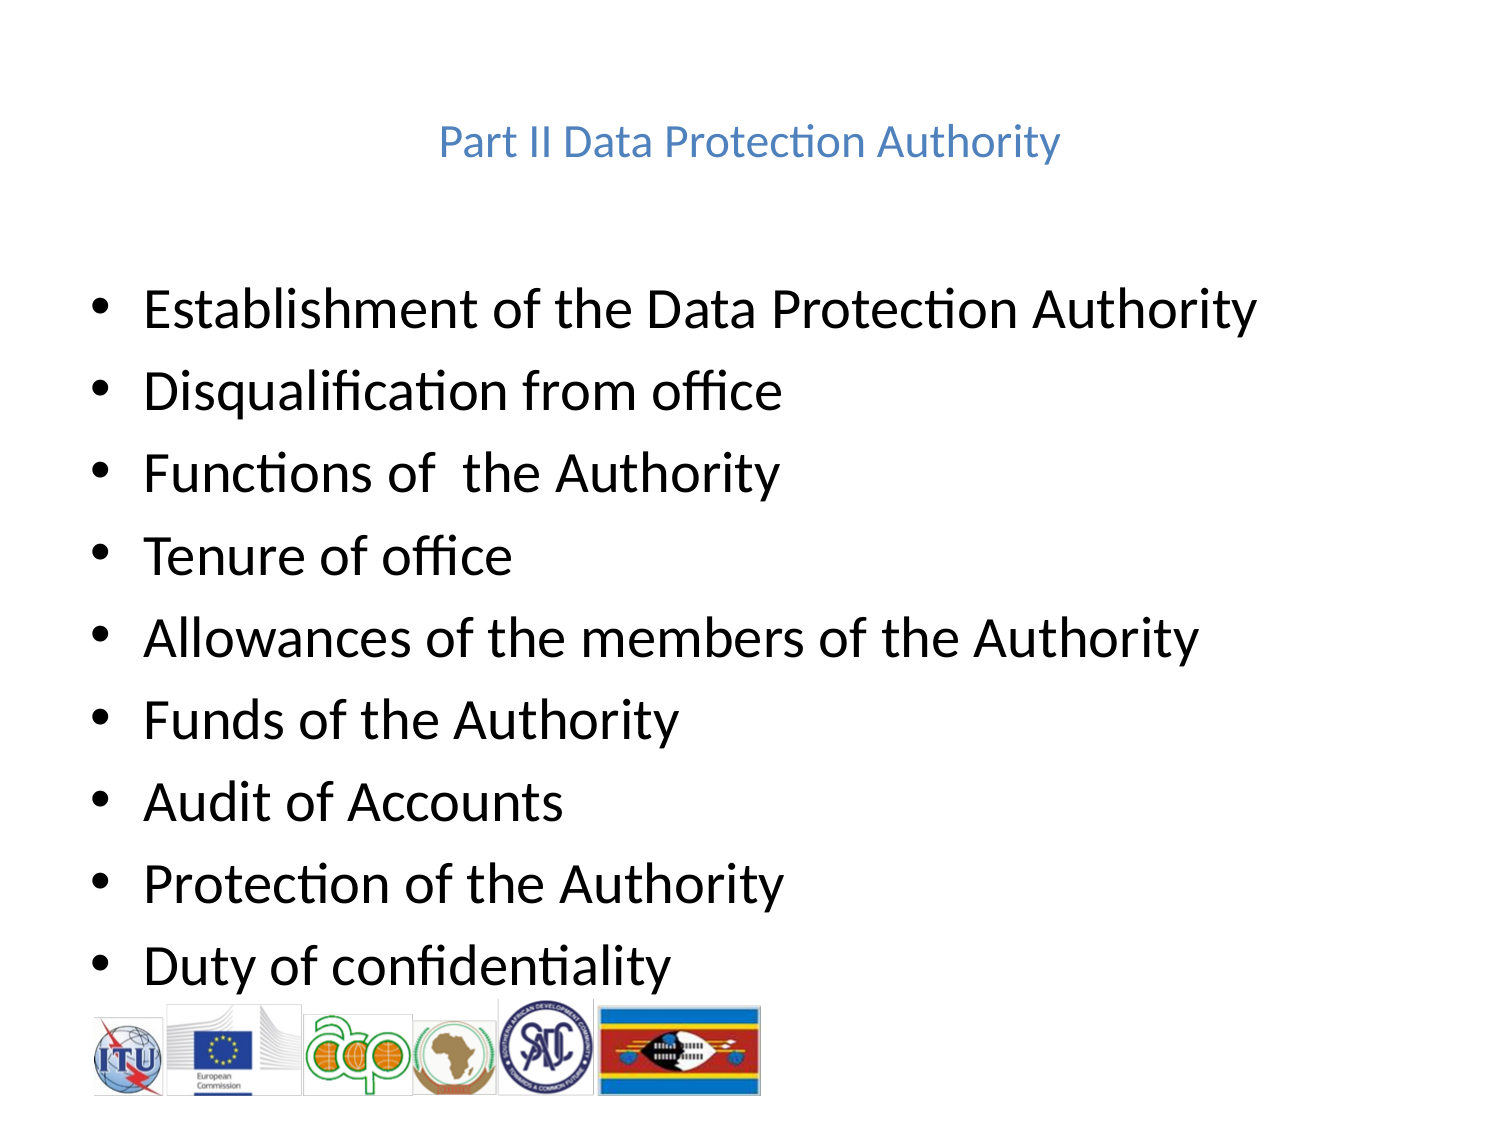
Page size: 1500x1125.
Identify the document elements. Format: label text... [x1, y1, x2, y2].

picture [88, 999, 1067, 1122]
list Establishment of the Data Protection Authority Disqualification from office Functions of the Authority Tenure of office Allowances of the members of the Authority Funds of the Authority Audit of Accounts Protection of the Authority Duty of confidentiality [75, 262, 1425, 1005]
title Part II Data Protection Authority [75, 45, 1425, 233]
